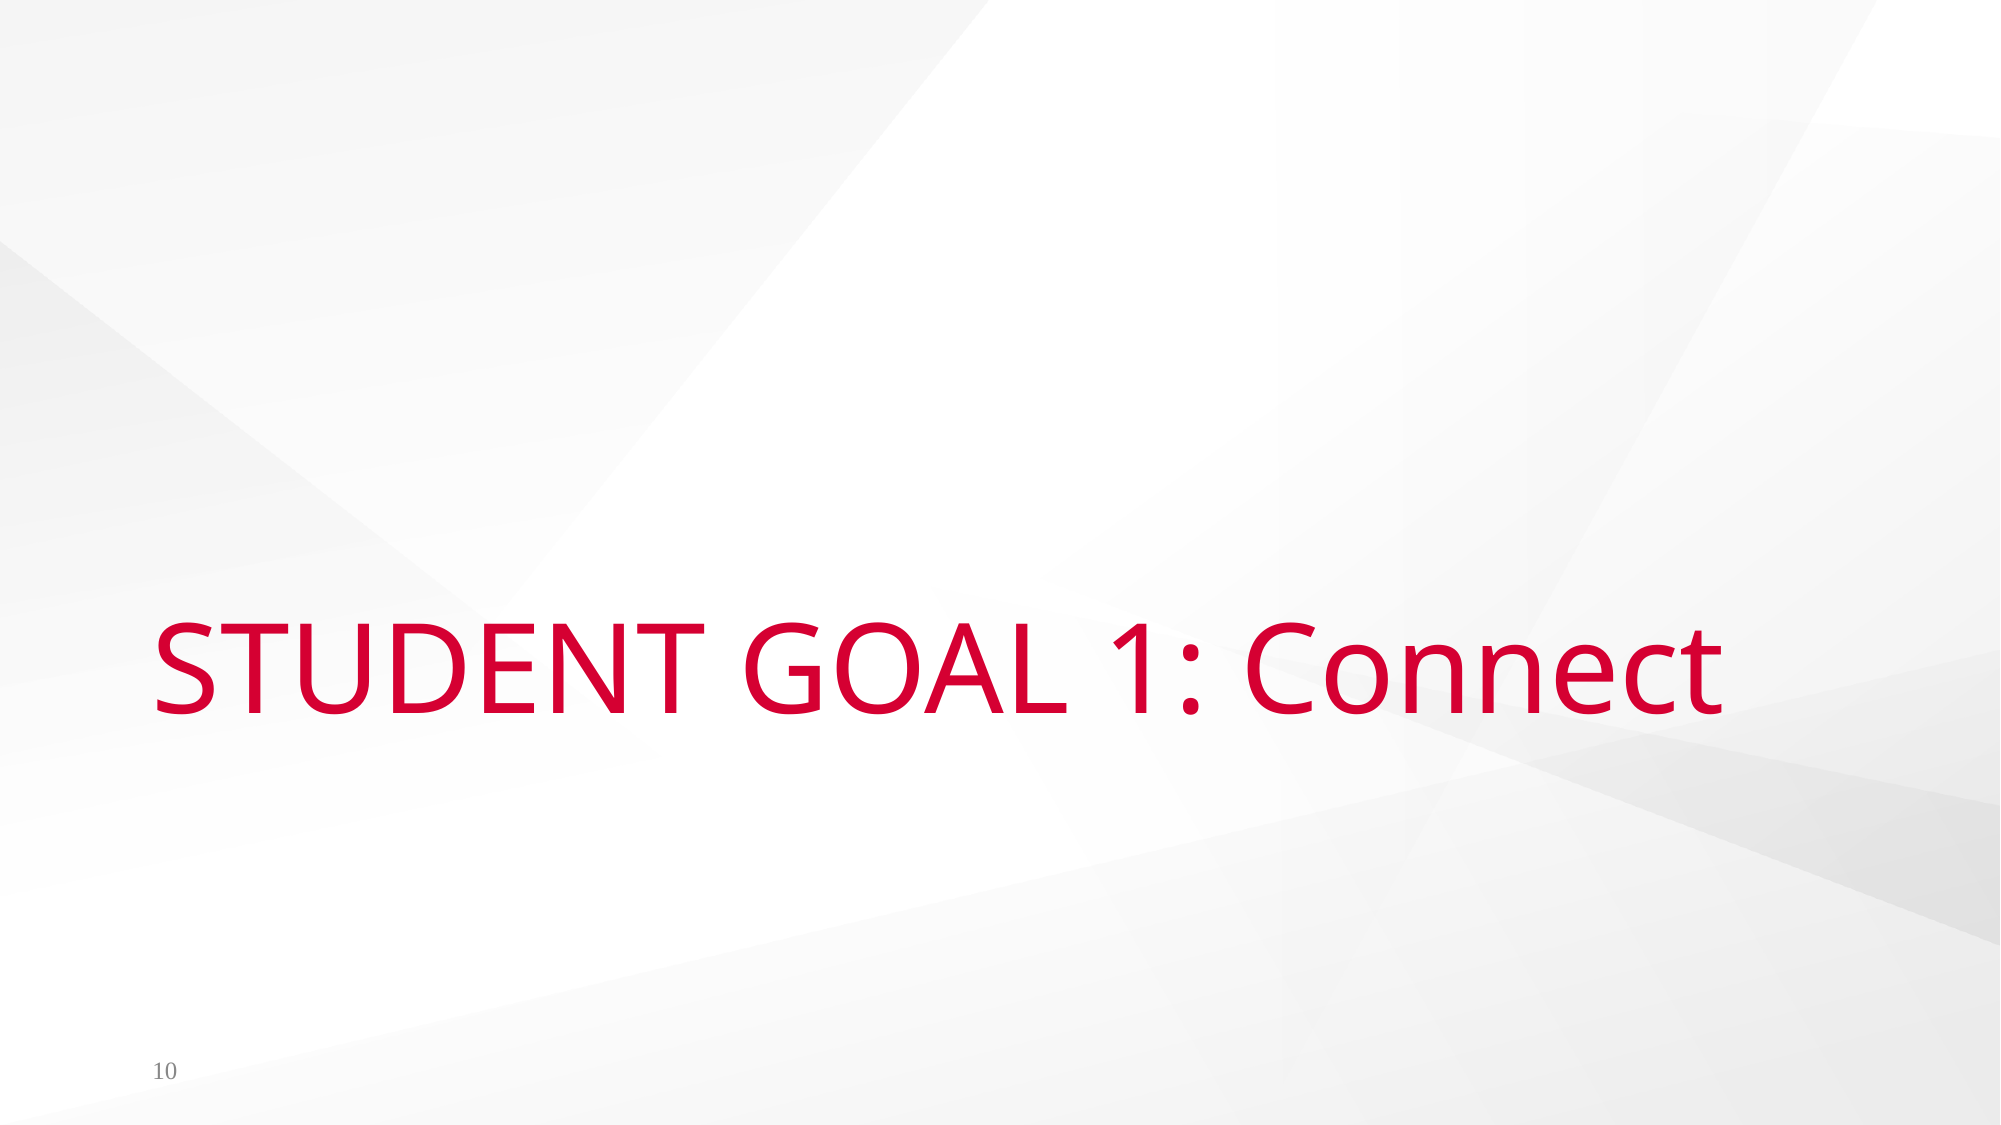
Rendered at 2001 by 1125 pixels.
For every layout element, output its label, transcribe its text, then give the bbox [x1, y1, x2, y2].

picture [0, 0, 2000, 1125]
title STUDENT GOAL 1: Connect [136, 280, 1862, 749]
slide_number 10 [137, 1039, 588, 1100]
